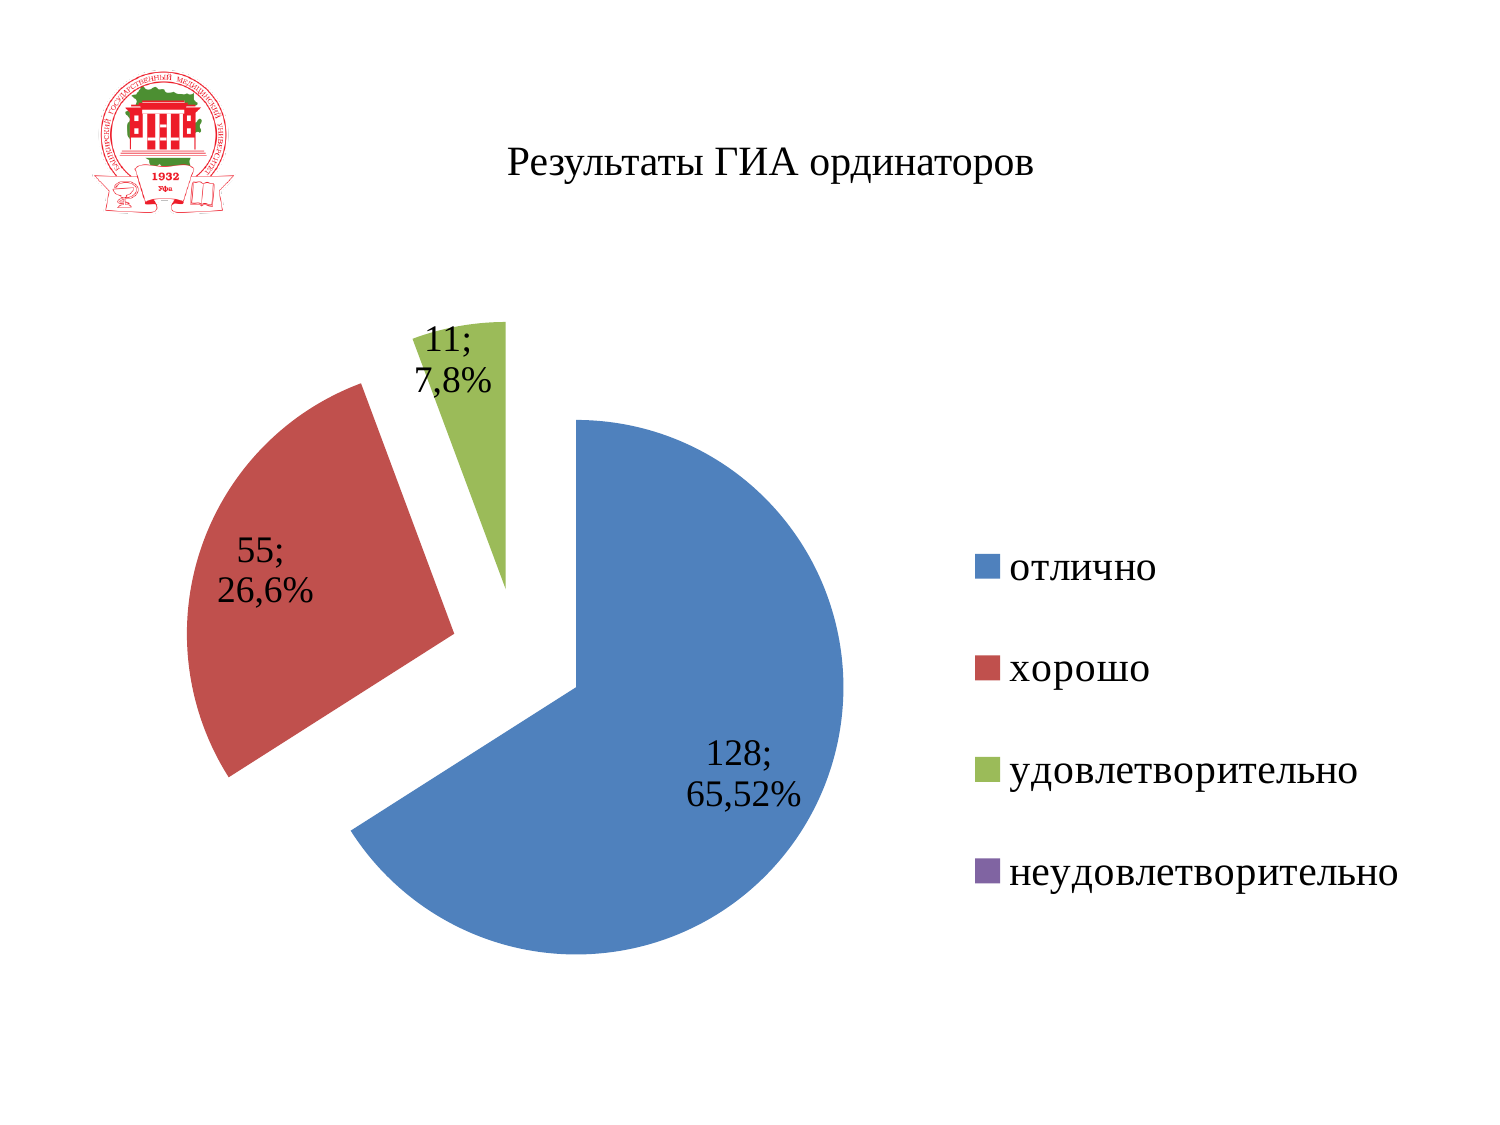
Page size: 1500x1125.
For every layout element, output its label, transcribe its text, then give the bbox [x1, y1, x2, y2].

picture [88, 66, 239, 217]
chart [74, 217, 1426, 1006]
title Результаты ГИА ординаторов [75, 45, 1425, 217]
